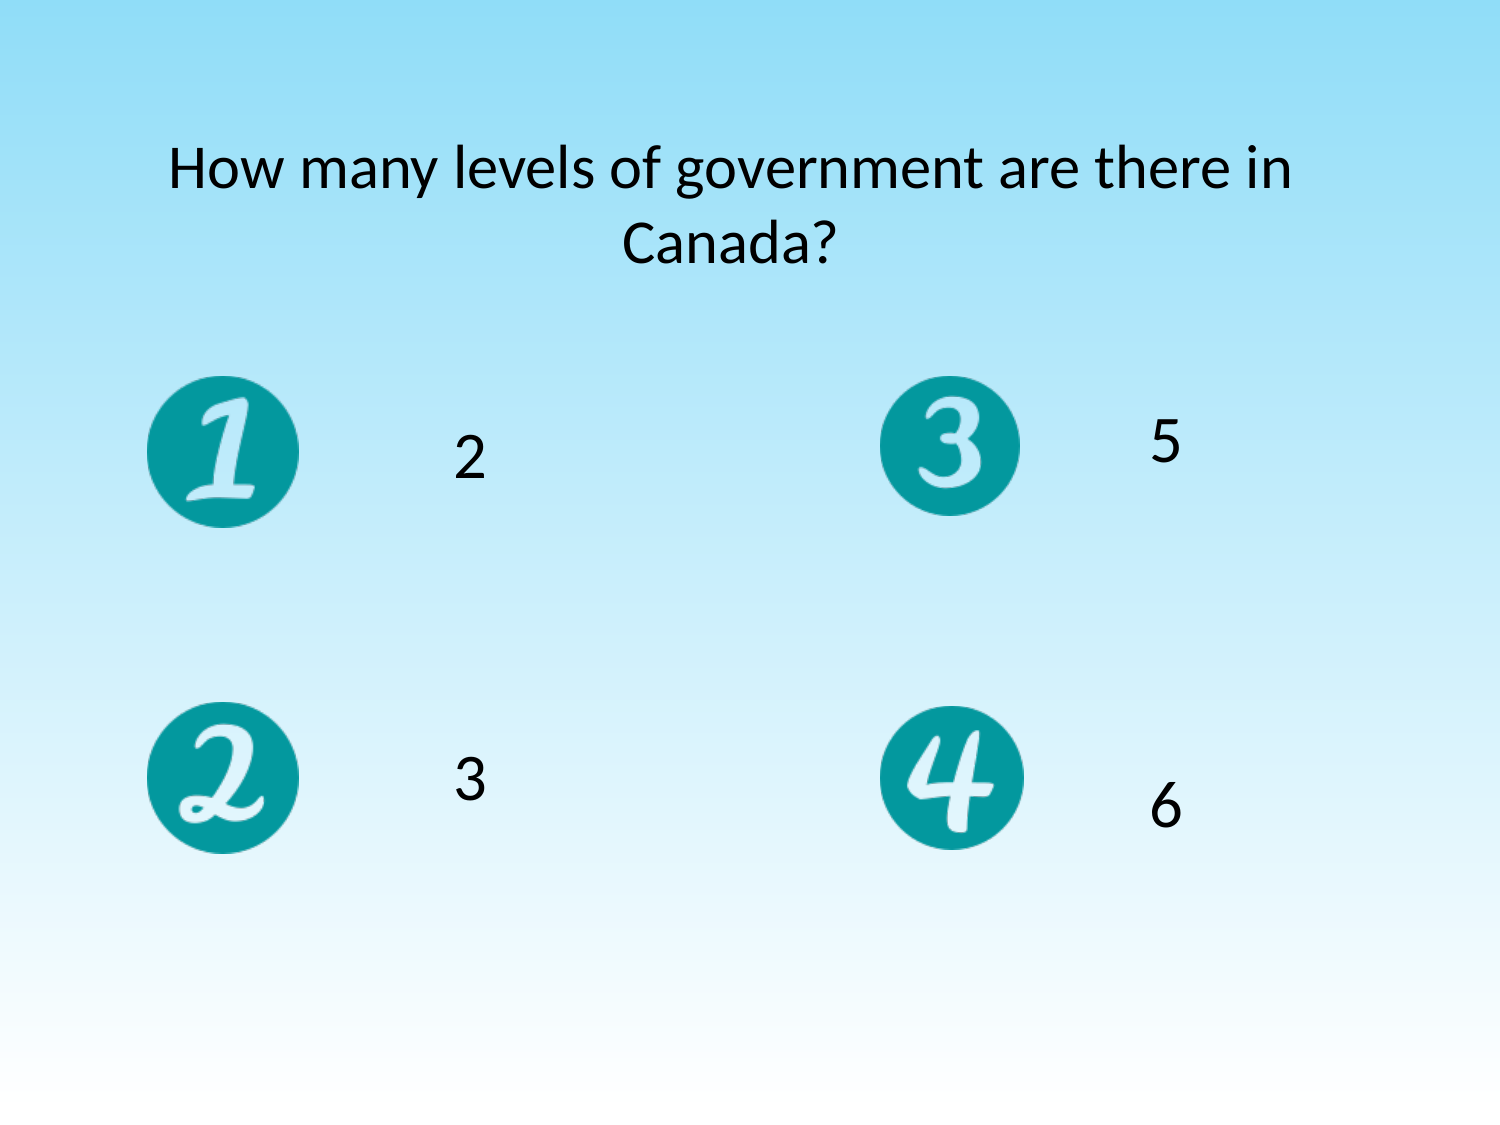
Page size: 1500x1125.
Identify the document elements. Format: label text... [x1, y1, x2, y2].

picture [147, 375, 300, 528]
text_box 2 [244, 404, 697, 579]
text_box 5 [975, 388, 1358, 563]
text_box 3 [304, 726, 688, 821]
picture [147, 702, 300, 854]
picture [880, 375, 1020, 516]
text_box How many levels of government are there in Canada? [49, 118, 1414, 284]
text_box 6 [1029, 753, 1338, 849]
picture [880, 706, 1025, 851]
